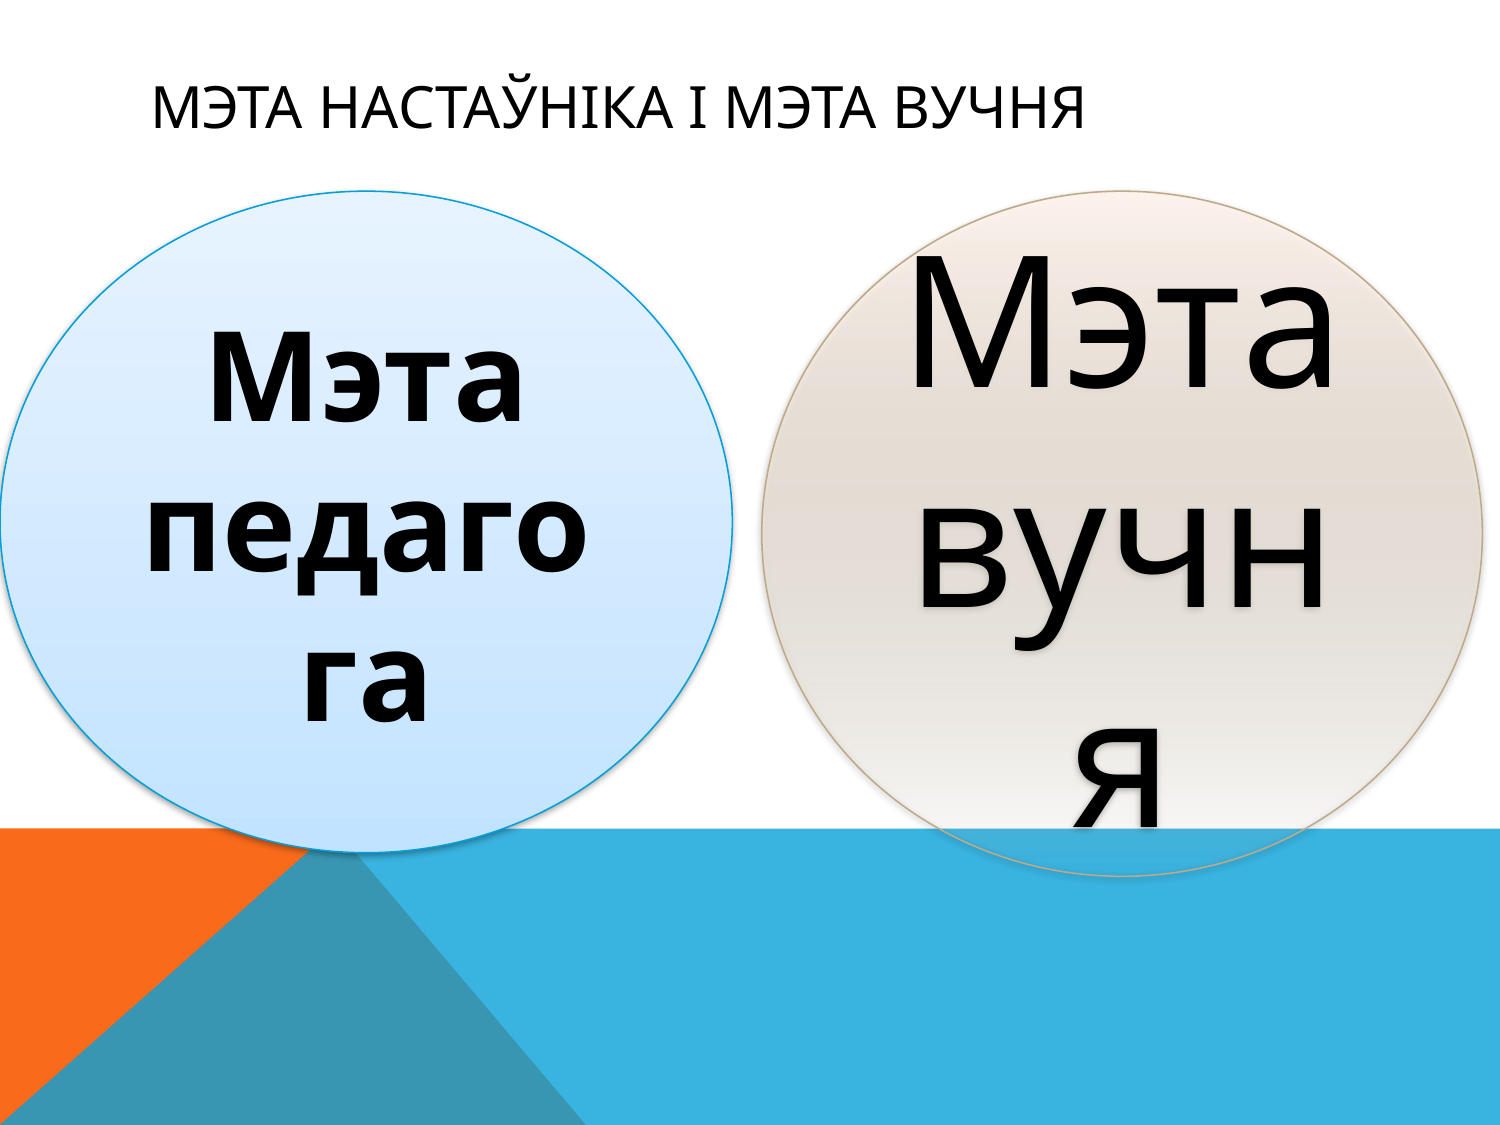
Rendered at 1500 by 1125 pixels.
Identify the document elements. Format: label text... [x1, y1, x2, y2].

text_box Мэта вучня [761, 190, 1484, 878]
text_box Мэта педагога [0, 190, 734, 854]
title Мэта настаўніка і мэта вучня [135, 60, 1369, 150]
